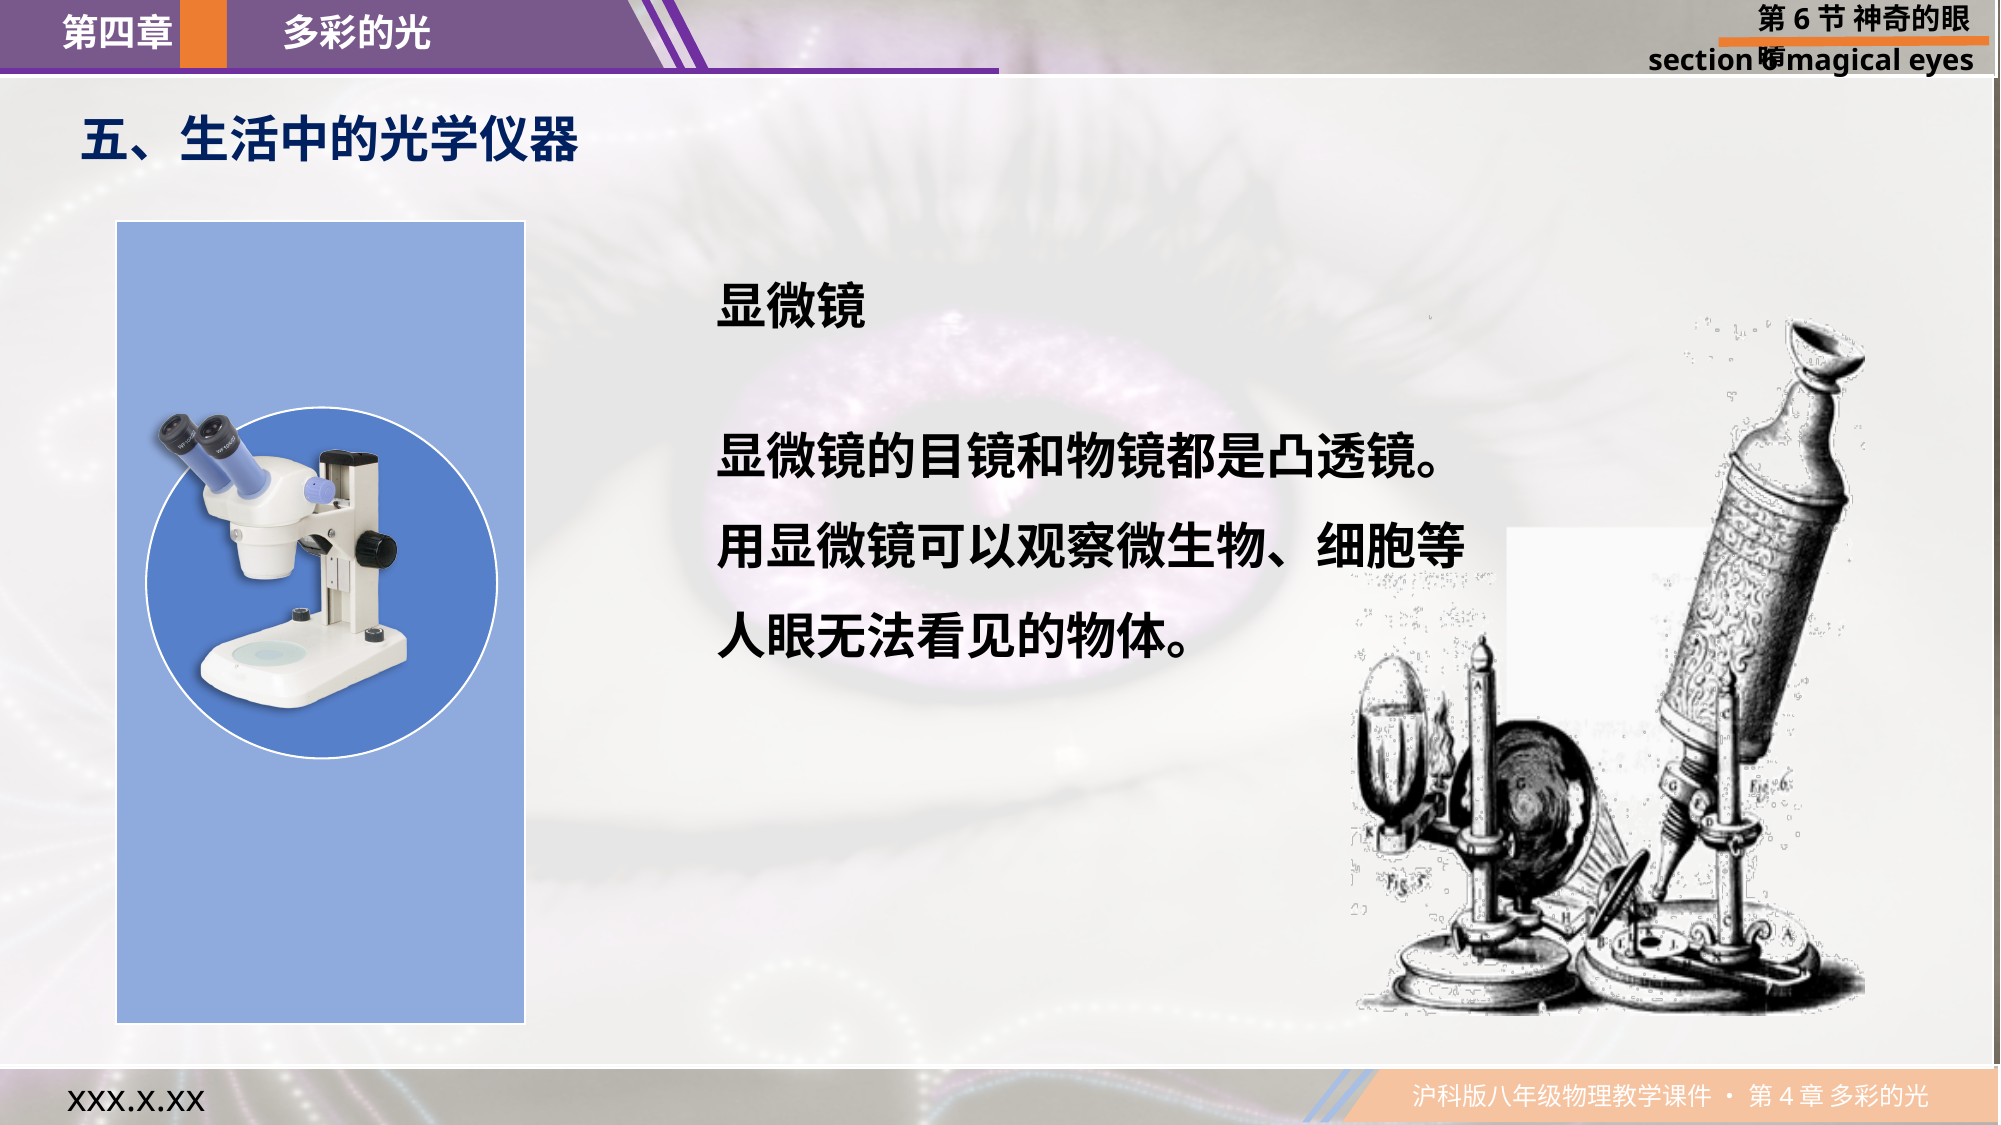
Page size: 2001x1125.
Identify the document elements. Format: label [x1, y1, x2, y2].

text_box [1302, 1068, 2000, 1123]
picture [0, 0, 2000, 1125]
text_box [0, 0, 999, 72]
